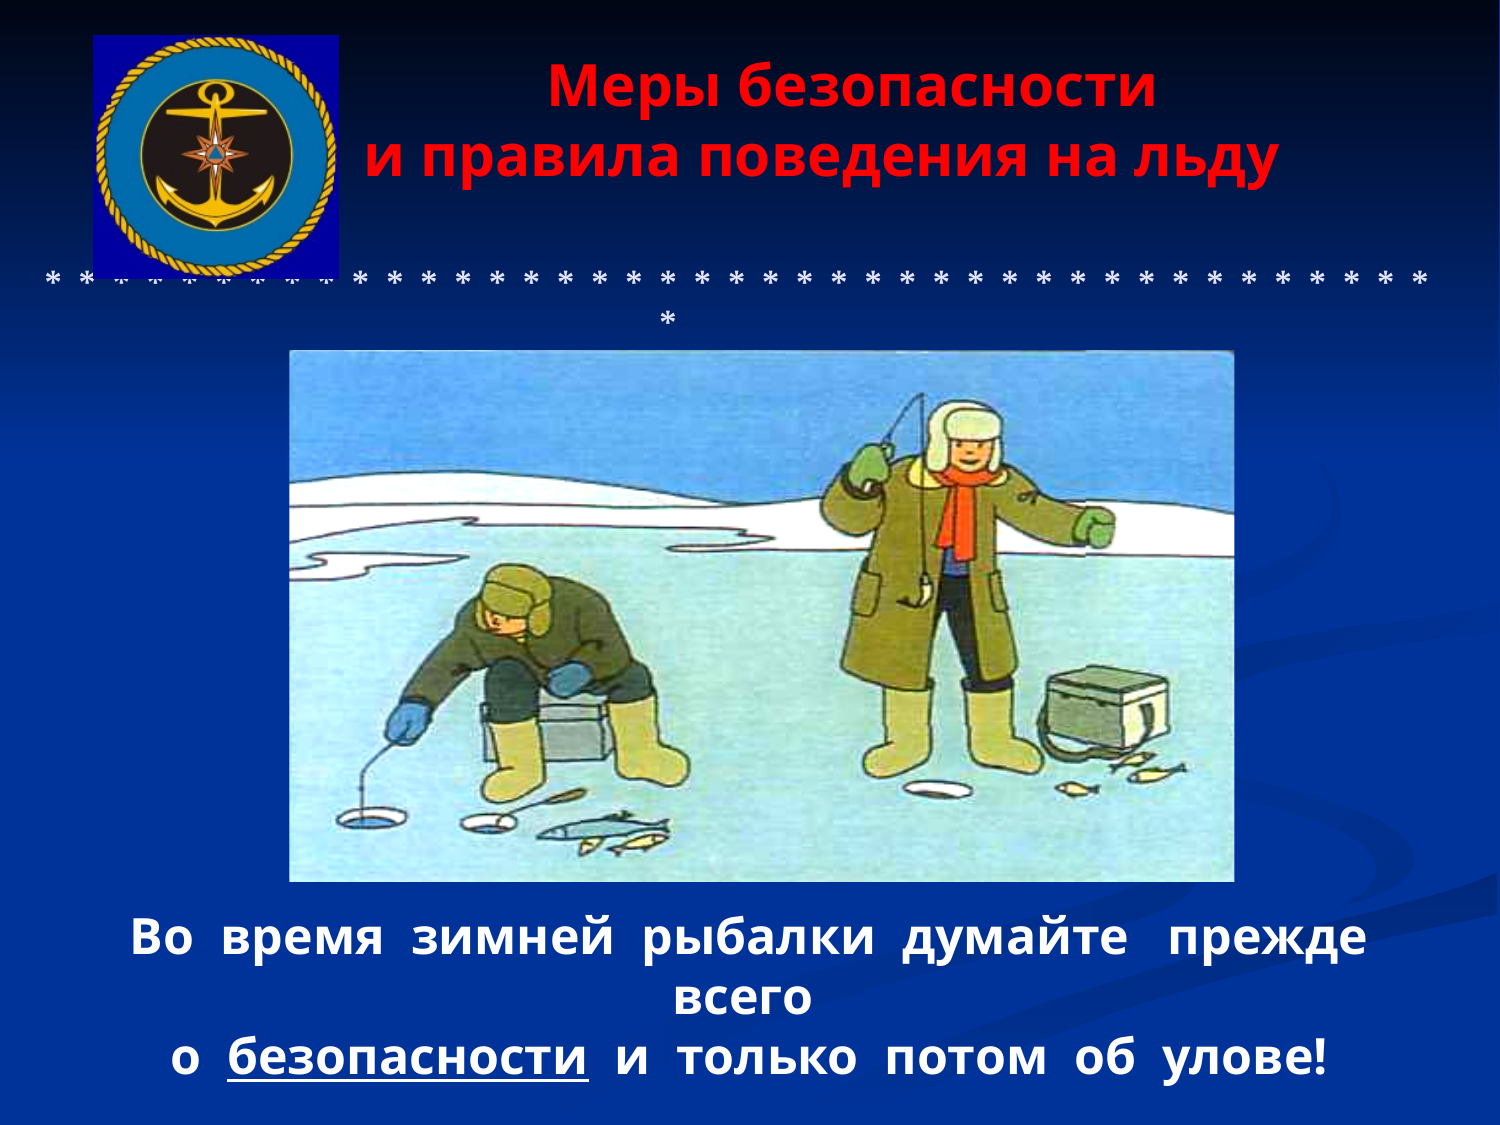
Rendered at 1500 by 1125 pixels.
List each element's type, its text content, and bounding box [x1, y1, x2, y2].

title Меры безопасности и правила поведения на льду * * * * * * * * * * * * * * * * * * * * * * * * * * * * * * * * * * * * * * * * * * [29, 101, 1448, 290]
text_box Во время зимней рыбалки думайте прежде всего о безопасности и только потом об улове! [112, 897, 1400, 1093]
picture [289, 349, 1235, 882]
picture [93, 34, 340, 280]
